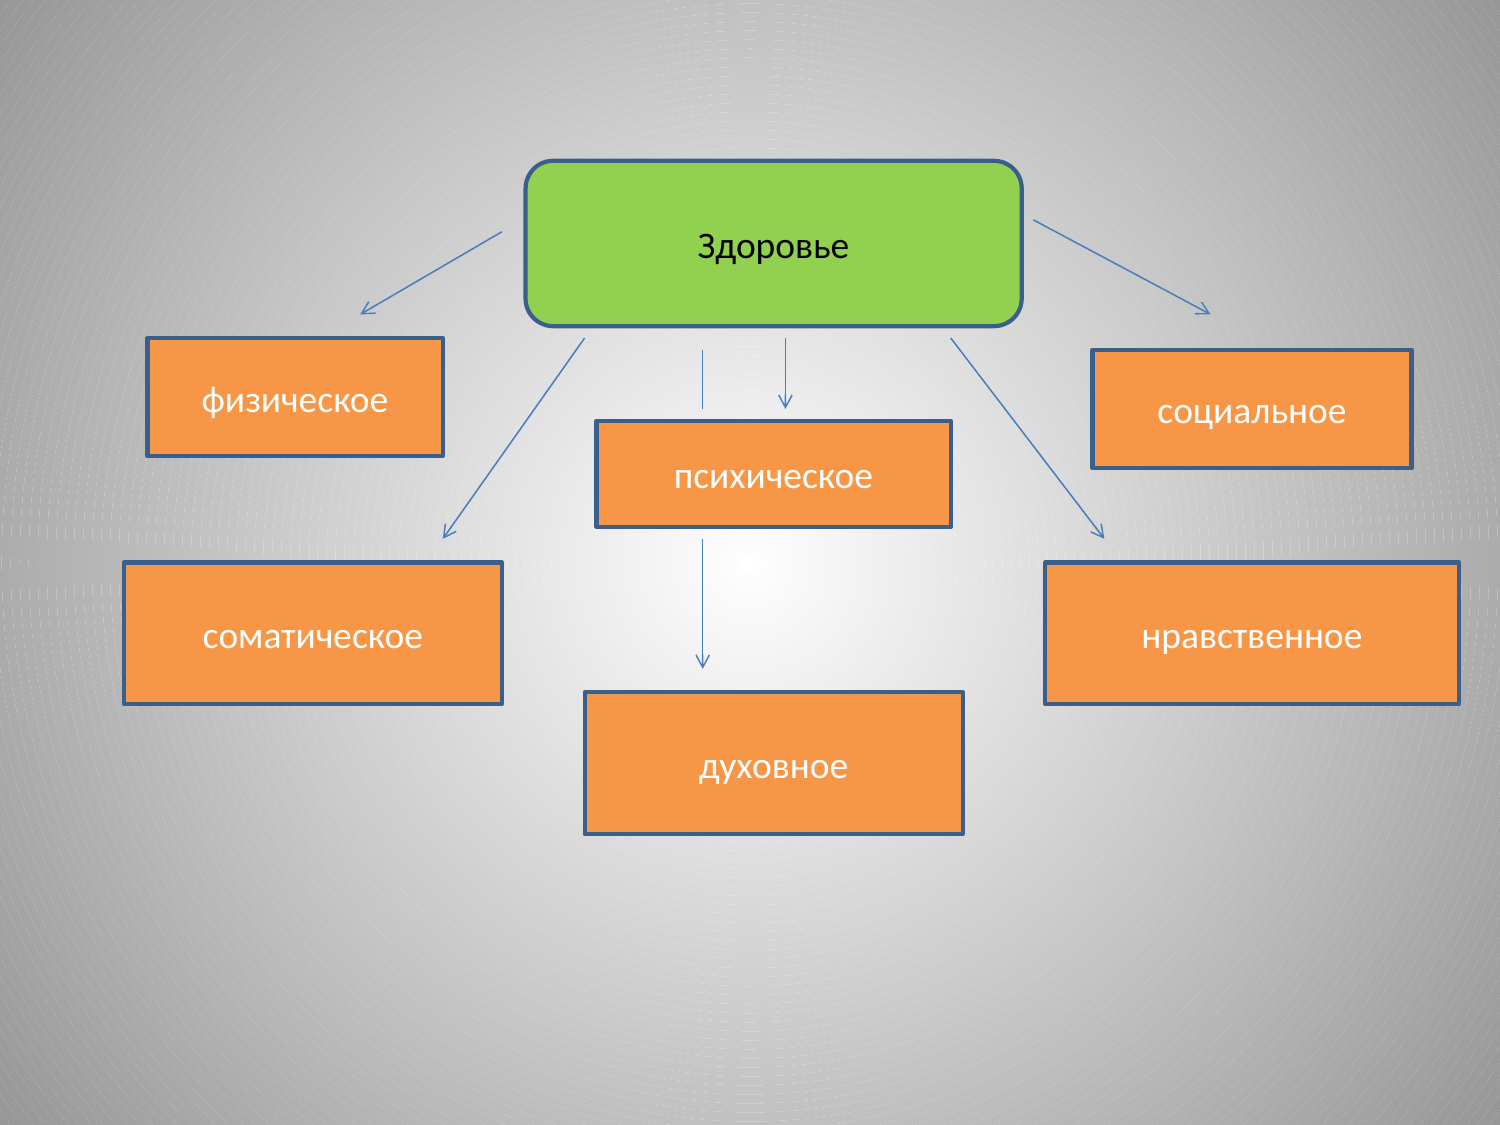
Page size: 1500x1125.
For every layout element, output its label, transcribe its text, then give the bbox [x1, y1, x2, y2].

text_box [950, 337, 1105, 540]
text_box нравственное [1043, 560, 1461, 706]
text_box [442, 337, 585, 540]
text_box духовное [583, 690, 965, 836]
text_box социальное [1110, 348, 1414, 470]
text_box физическое [145, 336, 443, 458]
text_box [359, 231, 503, 315]
text_box соматическое [122, 560, 504, 706]
text_box Здоровье [523, 158, 1024, 329]
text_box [1033, 219, 1211, 315]
text_box психическое [594, 419, 945, 529]
